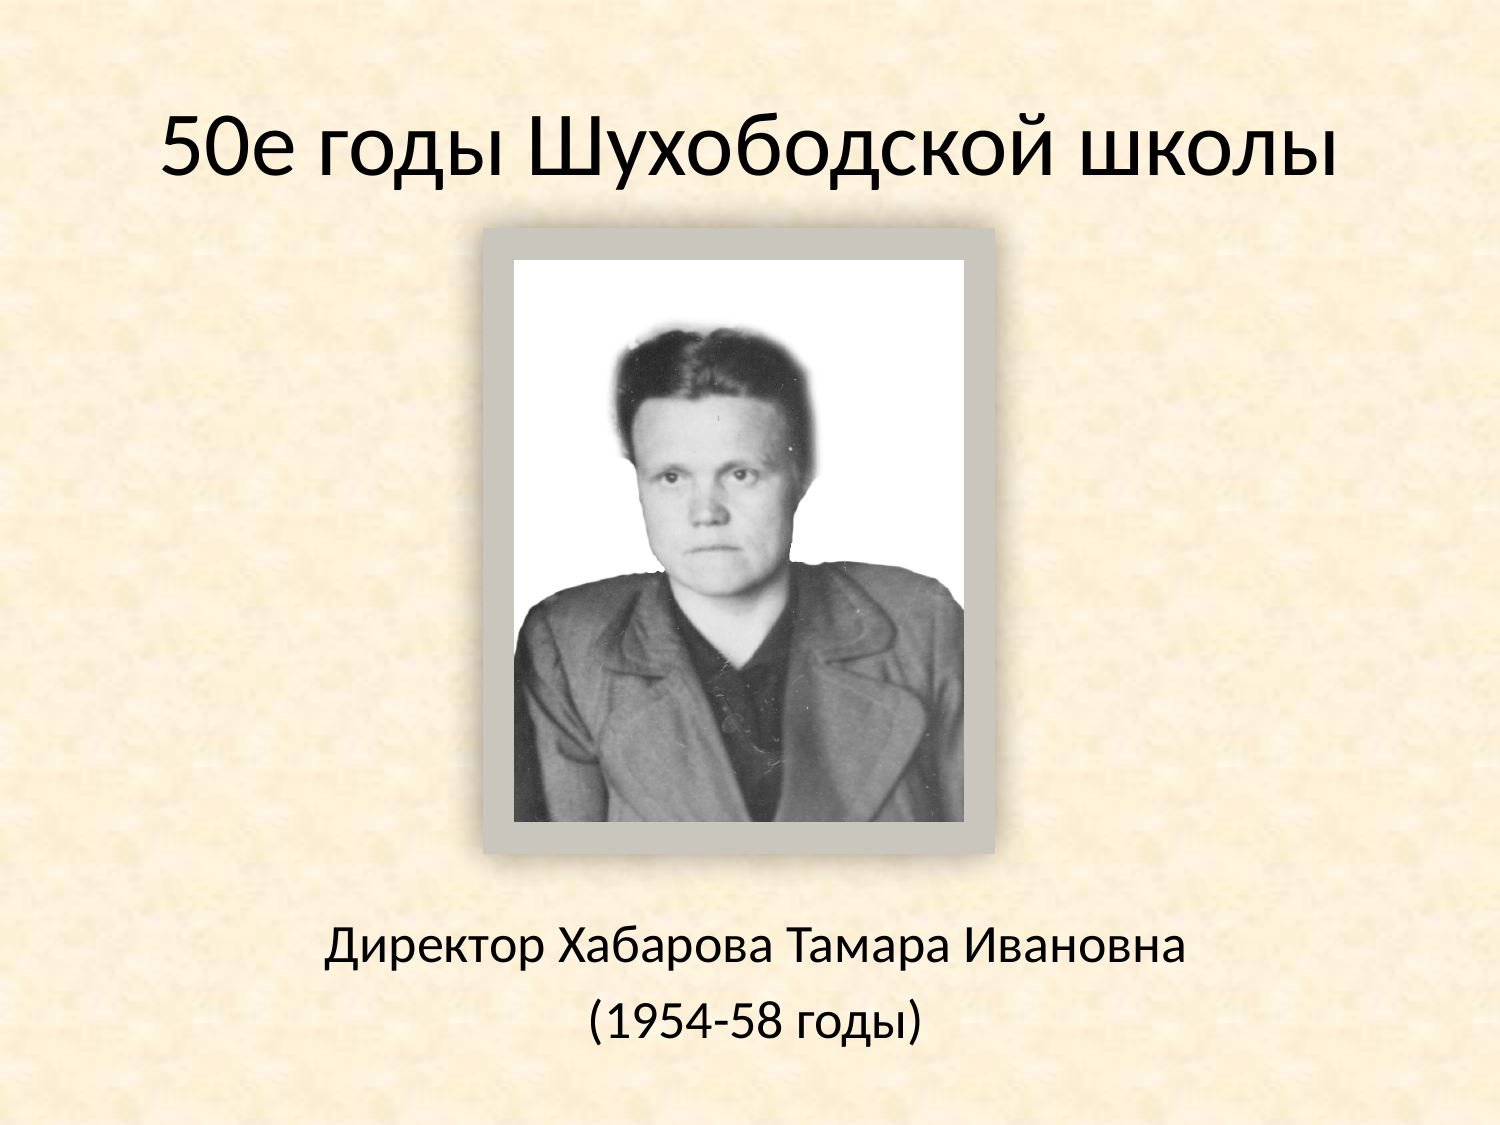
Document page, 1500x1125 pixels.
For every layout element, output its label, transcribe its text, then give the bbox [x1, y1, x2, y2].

list Директор Хабарова Тамара Ивановна (1954-58 годы) [88, 900, 1424, 1057]
title 50е годы Шухободской школы [75, 45, 1425, 233]
picture [0, 0, 1500, 1125]
